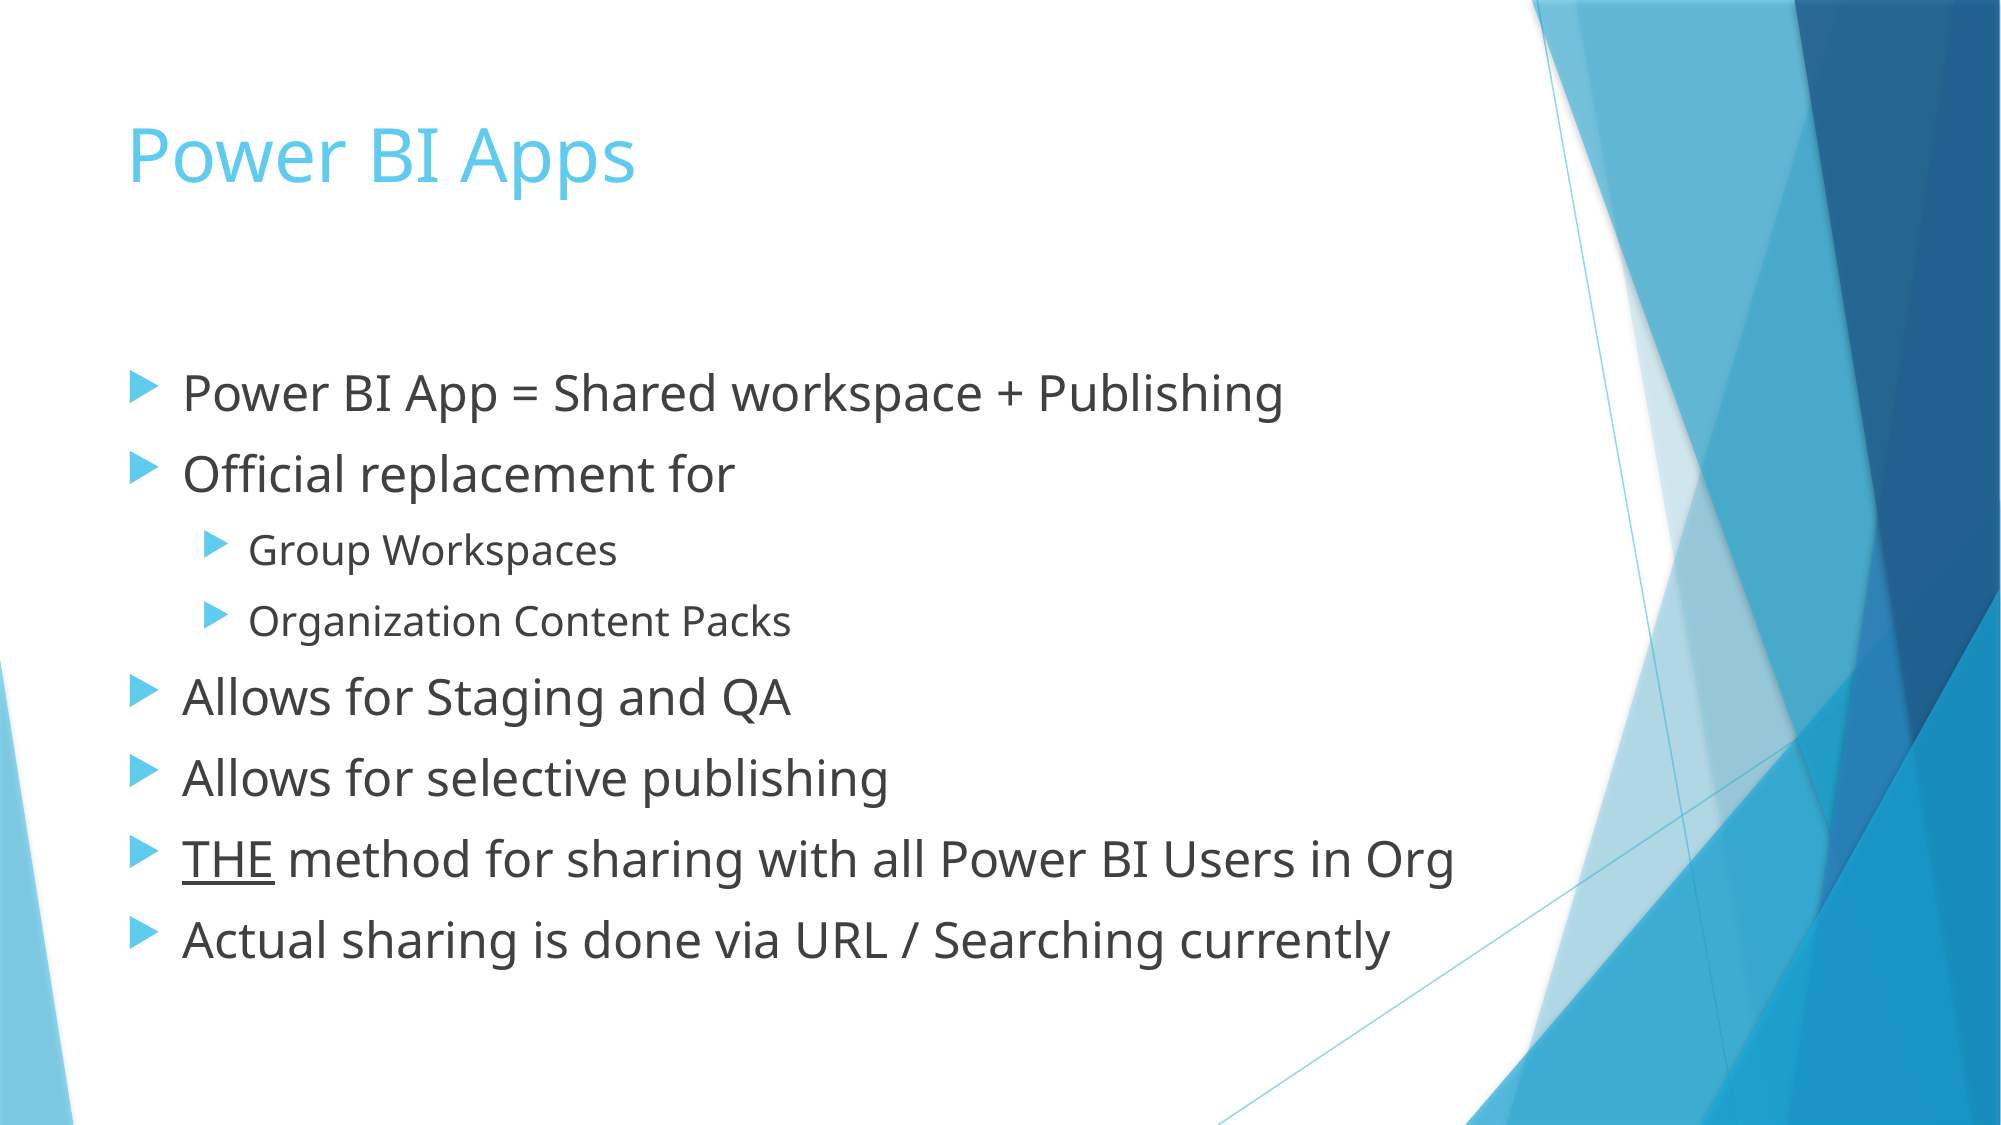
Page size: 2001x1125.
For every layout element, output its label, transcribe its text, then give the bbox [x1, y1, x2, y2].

list Power BI App = Shared workspace + Publishing Official replacement for Group Workspaces Organization Content Packs Allows for Staging and QA Allows for selective publishing THE method for sharing with all Power BI Users in Org Actual sharing is done via URL / Searching currently [111, 354, 1522, 992]
title Power BI Apps [111, 99, 1522, 317]
